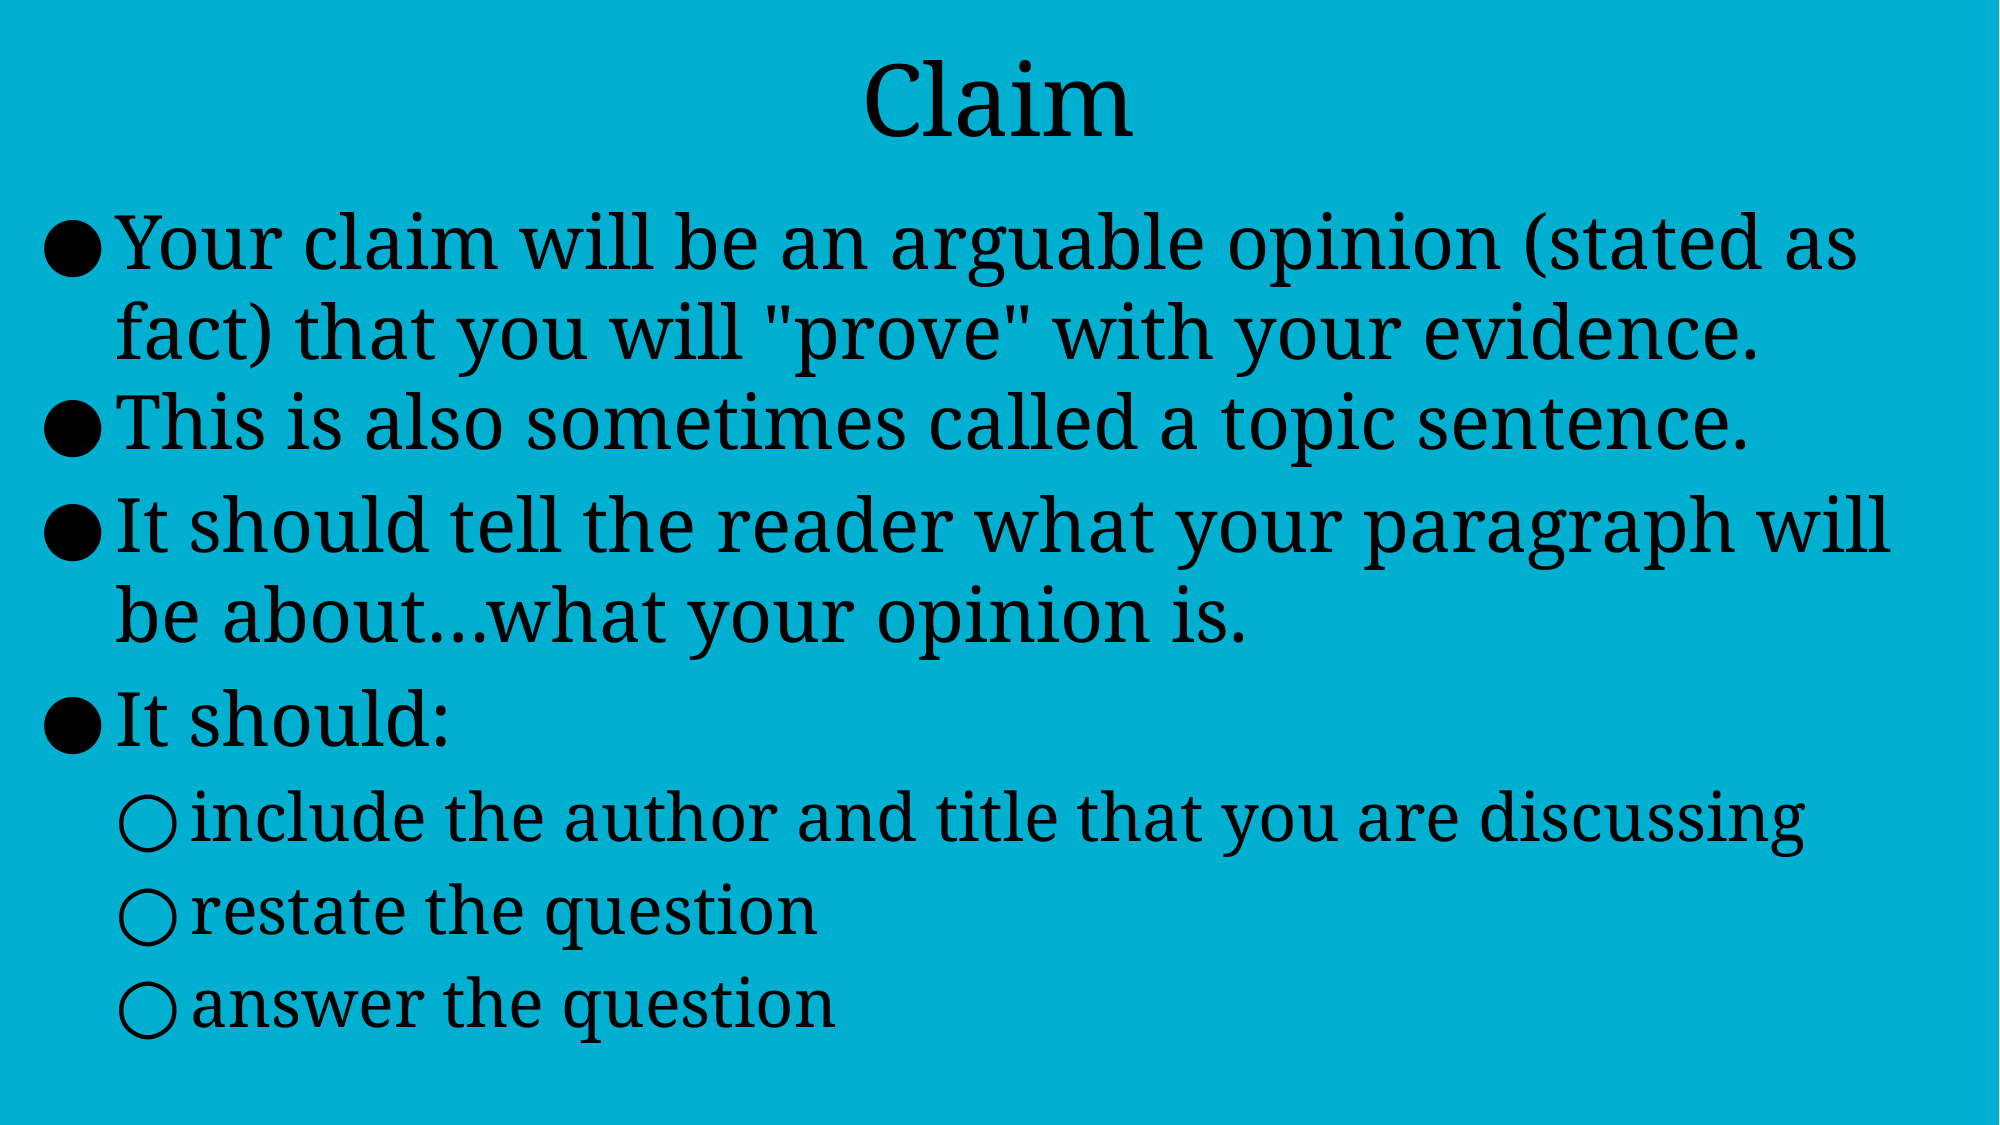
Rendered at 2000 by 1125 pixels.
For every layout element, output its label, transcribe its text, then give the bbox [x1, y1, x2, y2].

text_box Your claim will be an arguable opinion (stated as fact) that you will "prove" with your evidence. This is also sometimes called a topic sentence. It should tell the reader what your paragraph will be about…what your opinion is. It should: include the author and title that you are discussing restate the question answer the question [25, 179, 1976, 1106]
text_box Claim [29, 25, 1968, 179]
